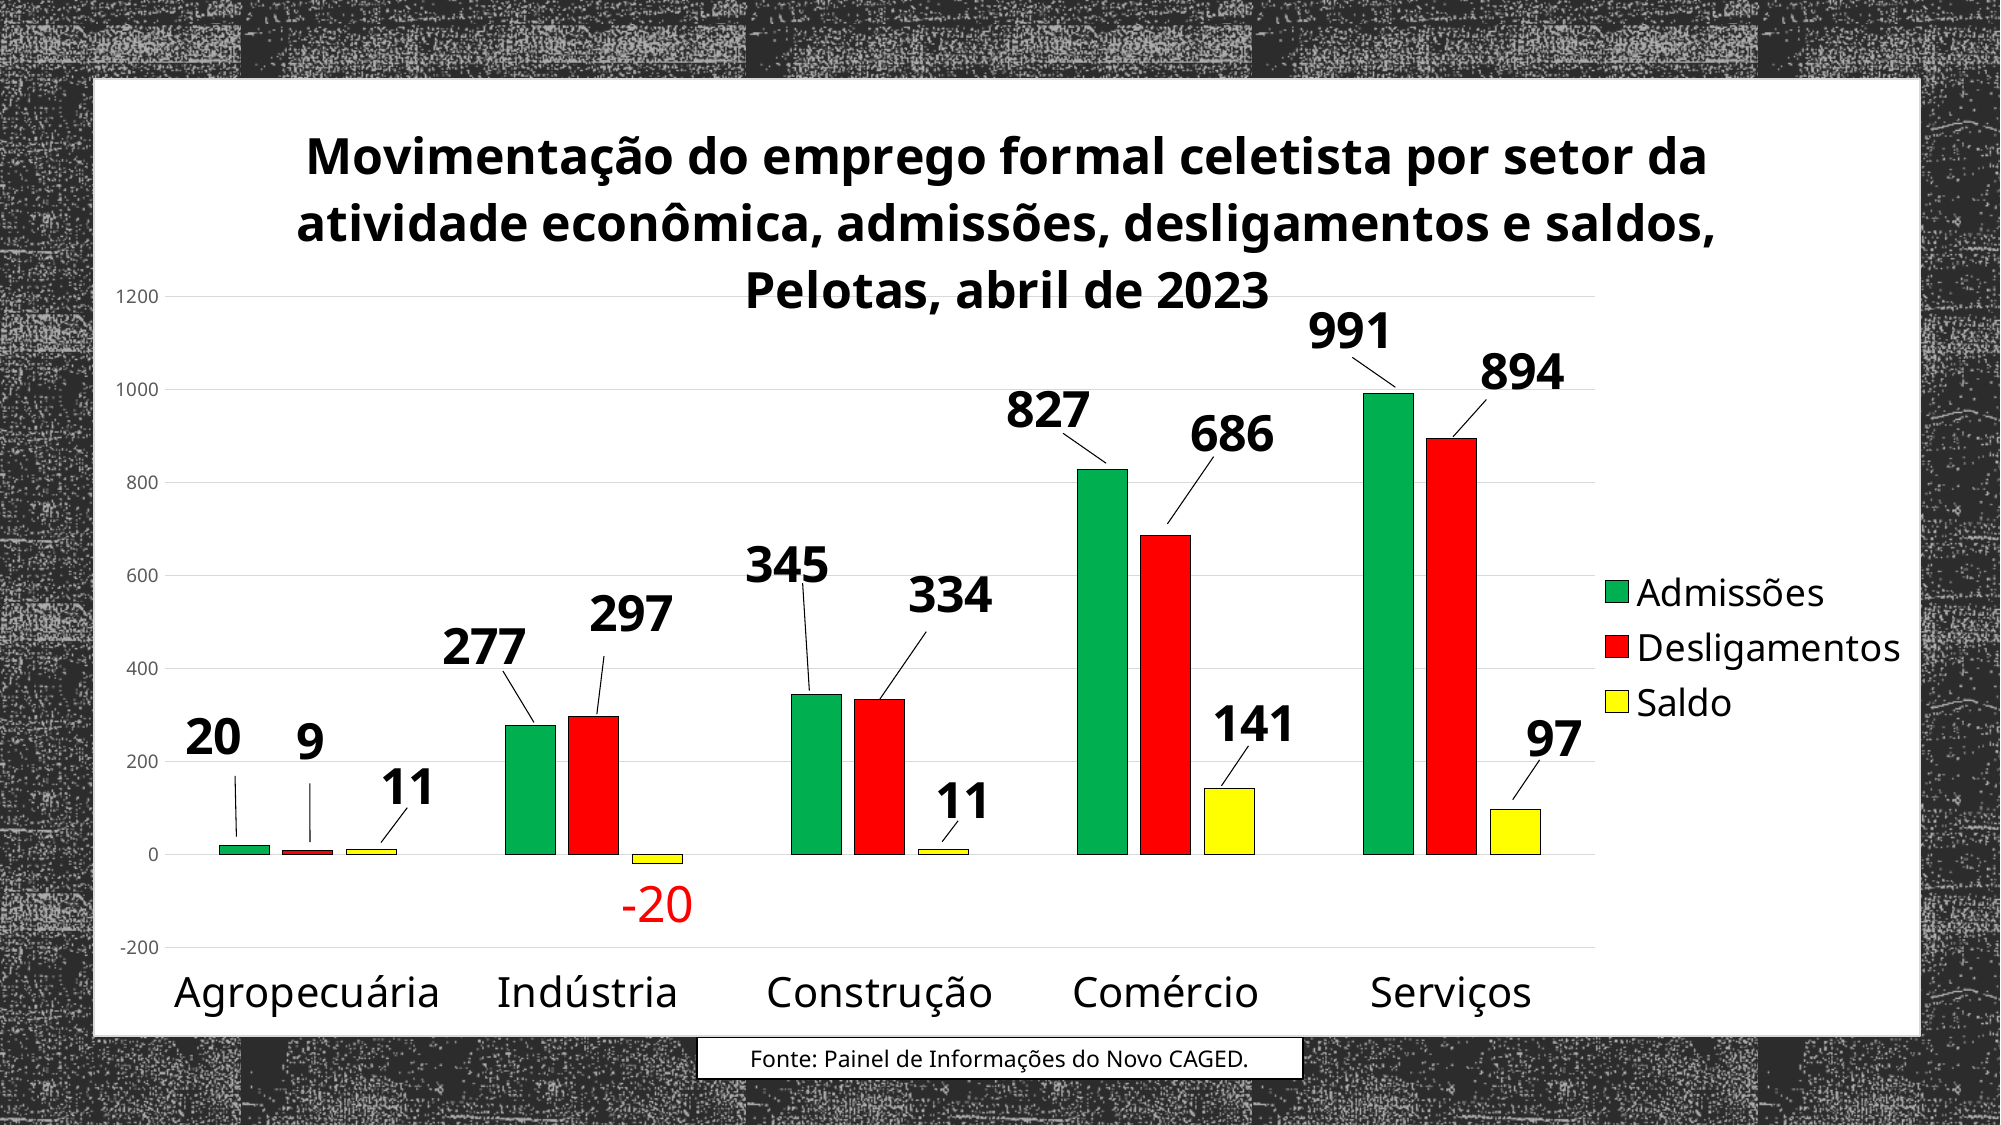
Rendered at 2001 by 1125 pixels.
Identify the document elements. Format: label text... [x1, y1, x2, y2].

text_box [0, 0, 2000, 1125]
chart [97, 82, 1918, 1034]
text_box Fonte: Painel de Informações do Novo CAGED. [696, 1038, 1304, 1080]
